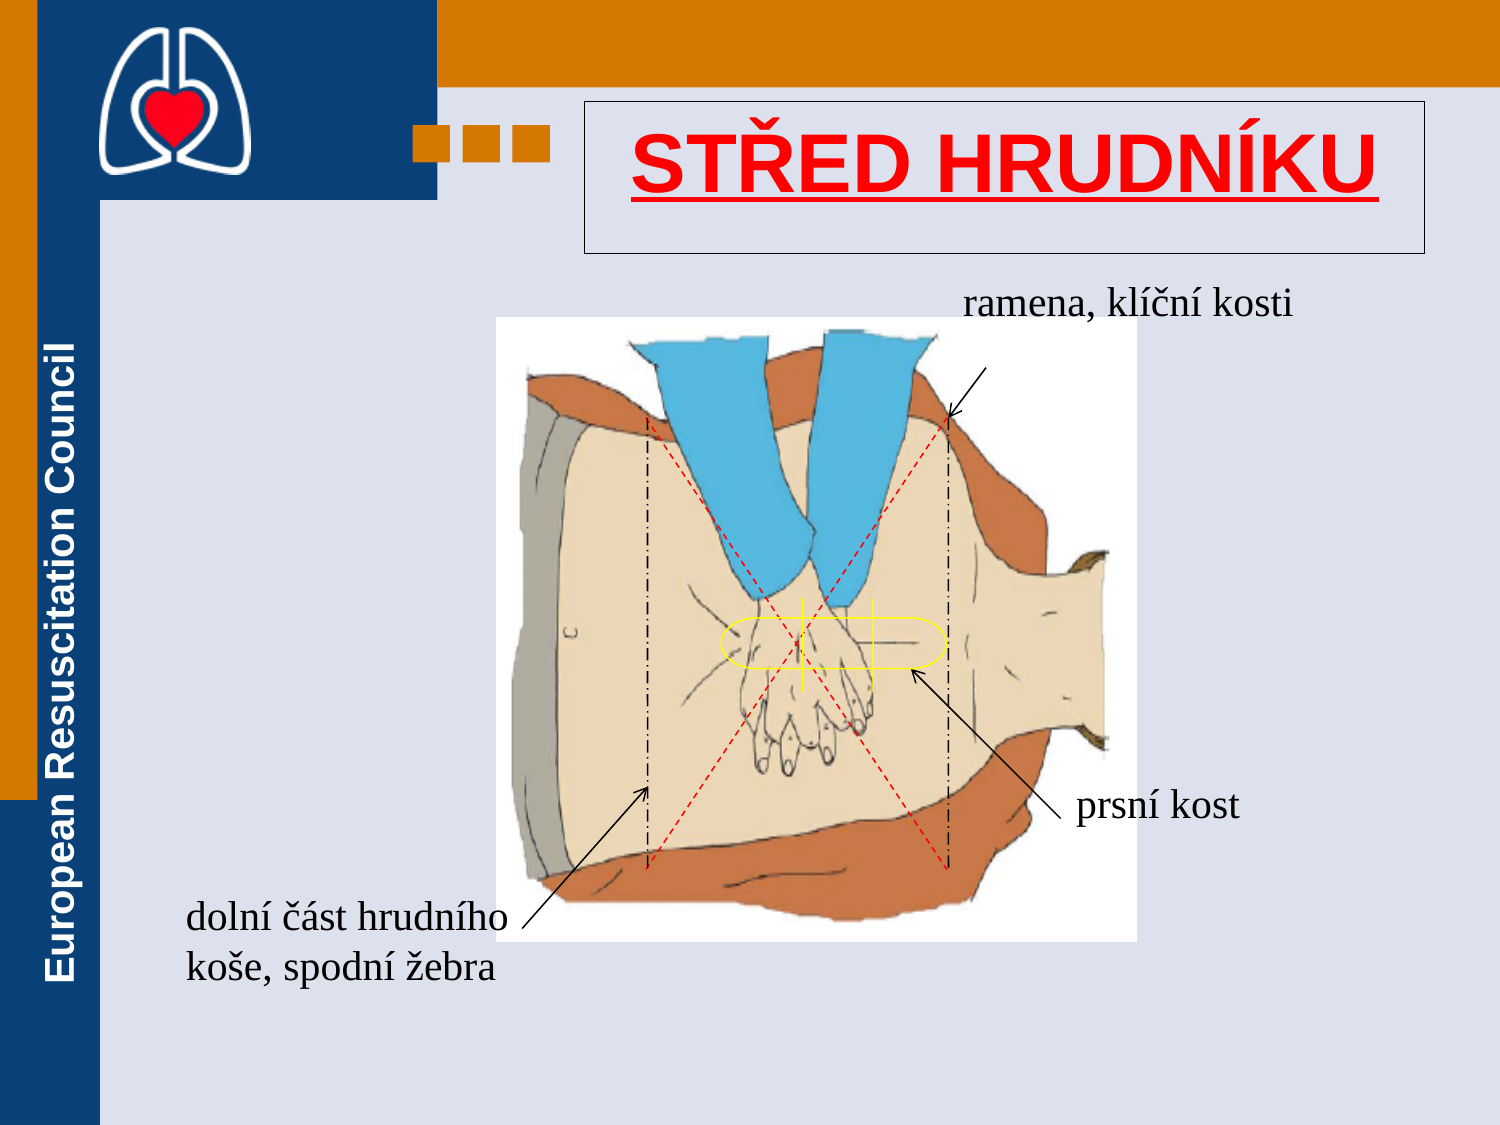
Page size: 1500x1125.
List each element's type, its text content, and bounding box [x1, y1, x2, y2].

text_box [170, 266, 1400, 1071]
title STŘED HRUDNÍKU [584, 101, 1425, 254]
picture [99, 27, 251, 175]
